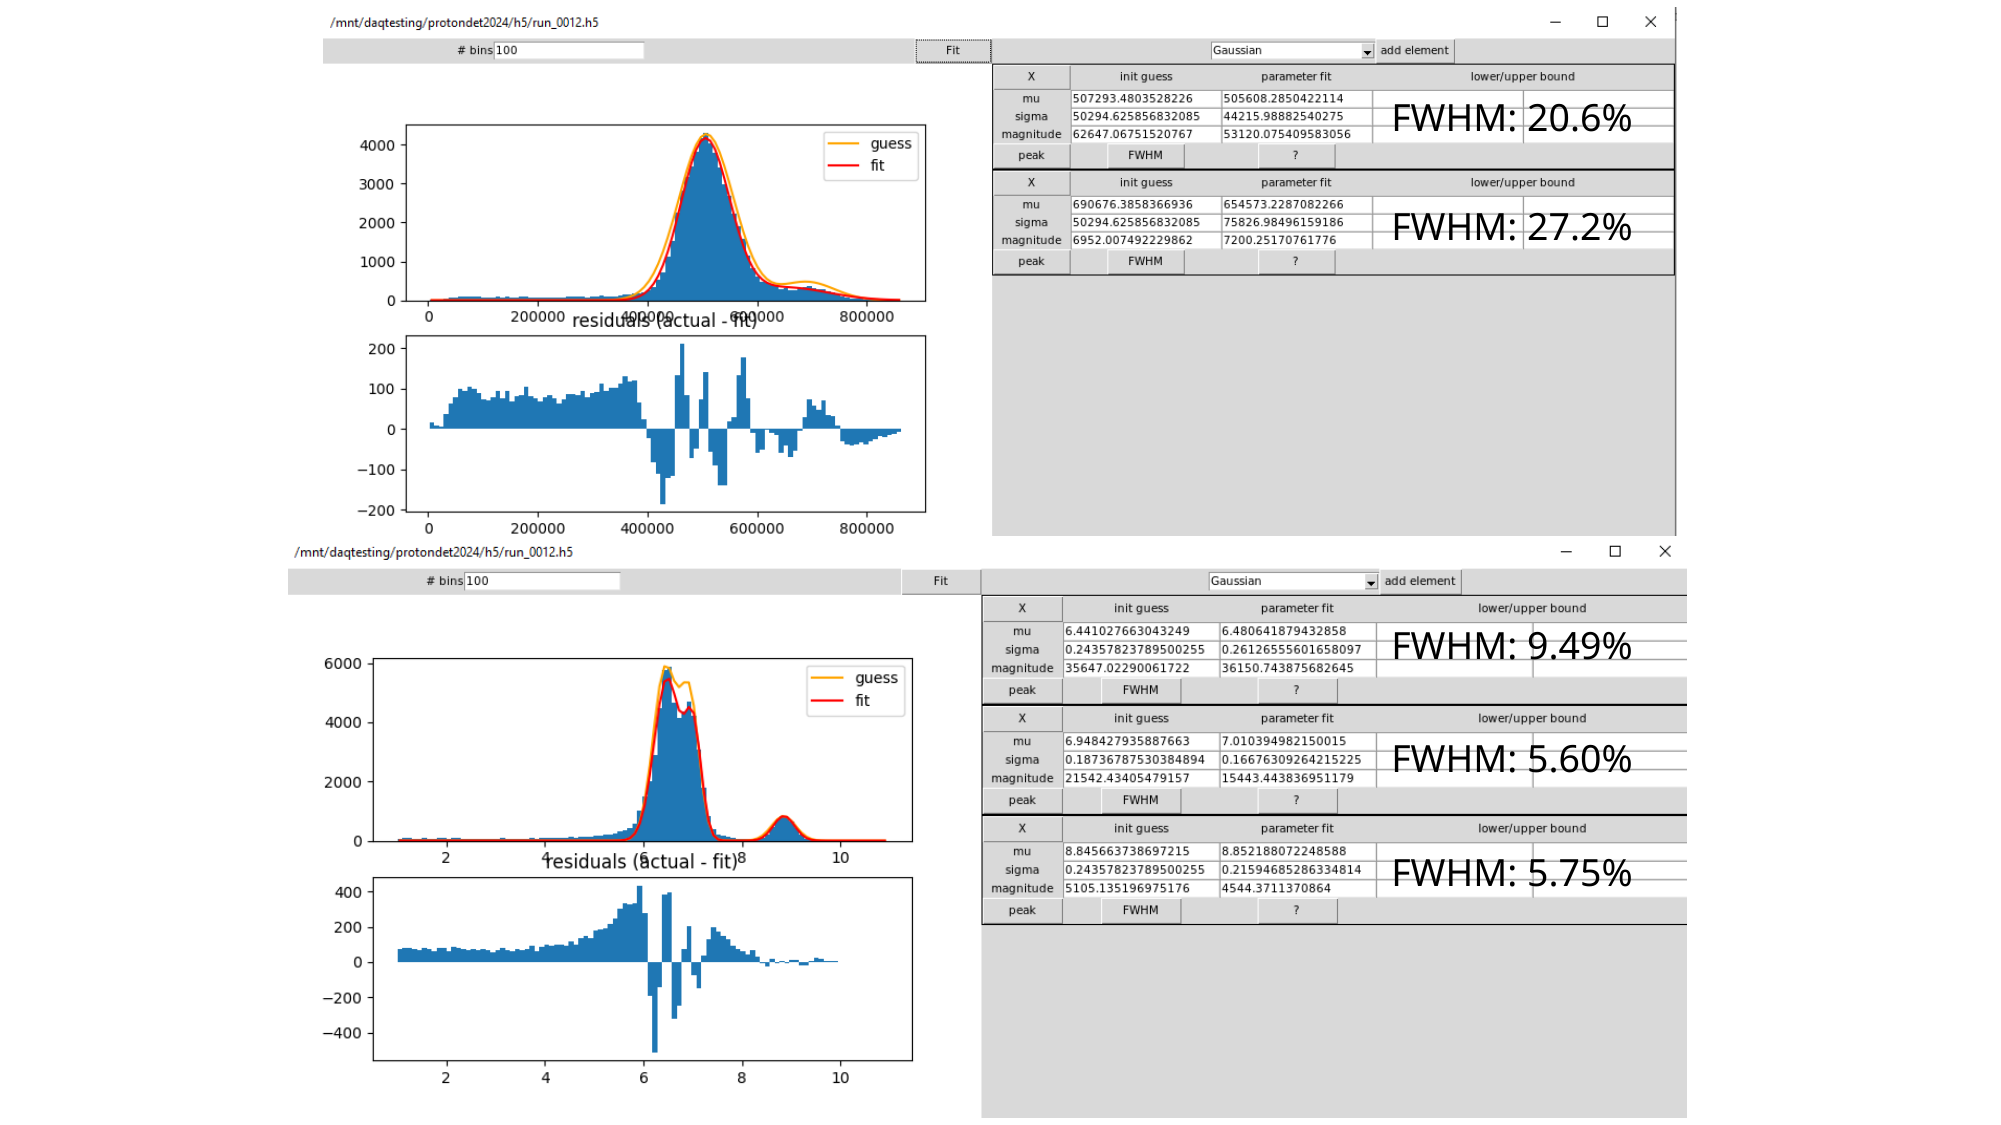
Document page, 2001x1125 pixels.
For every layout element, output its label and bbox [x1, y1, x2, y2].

picture [287, 7, 1688, 1118]
